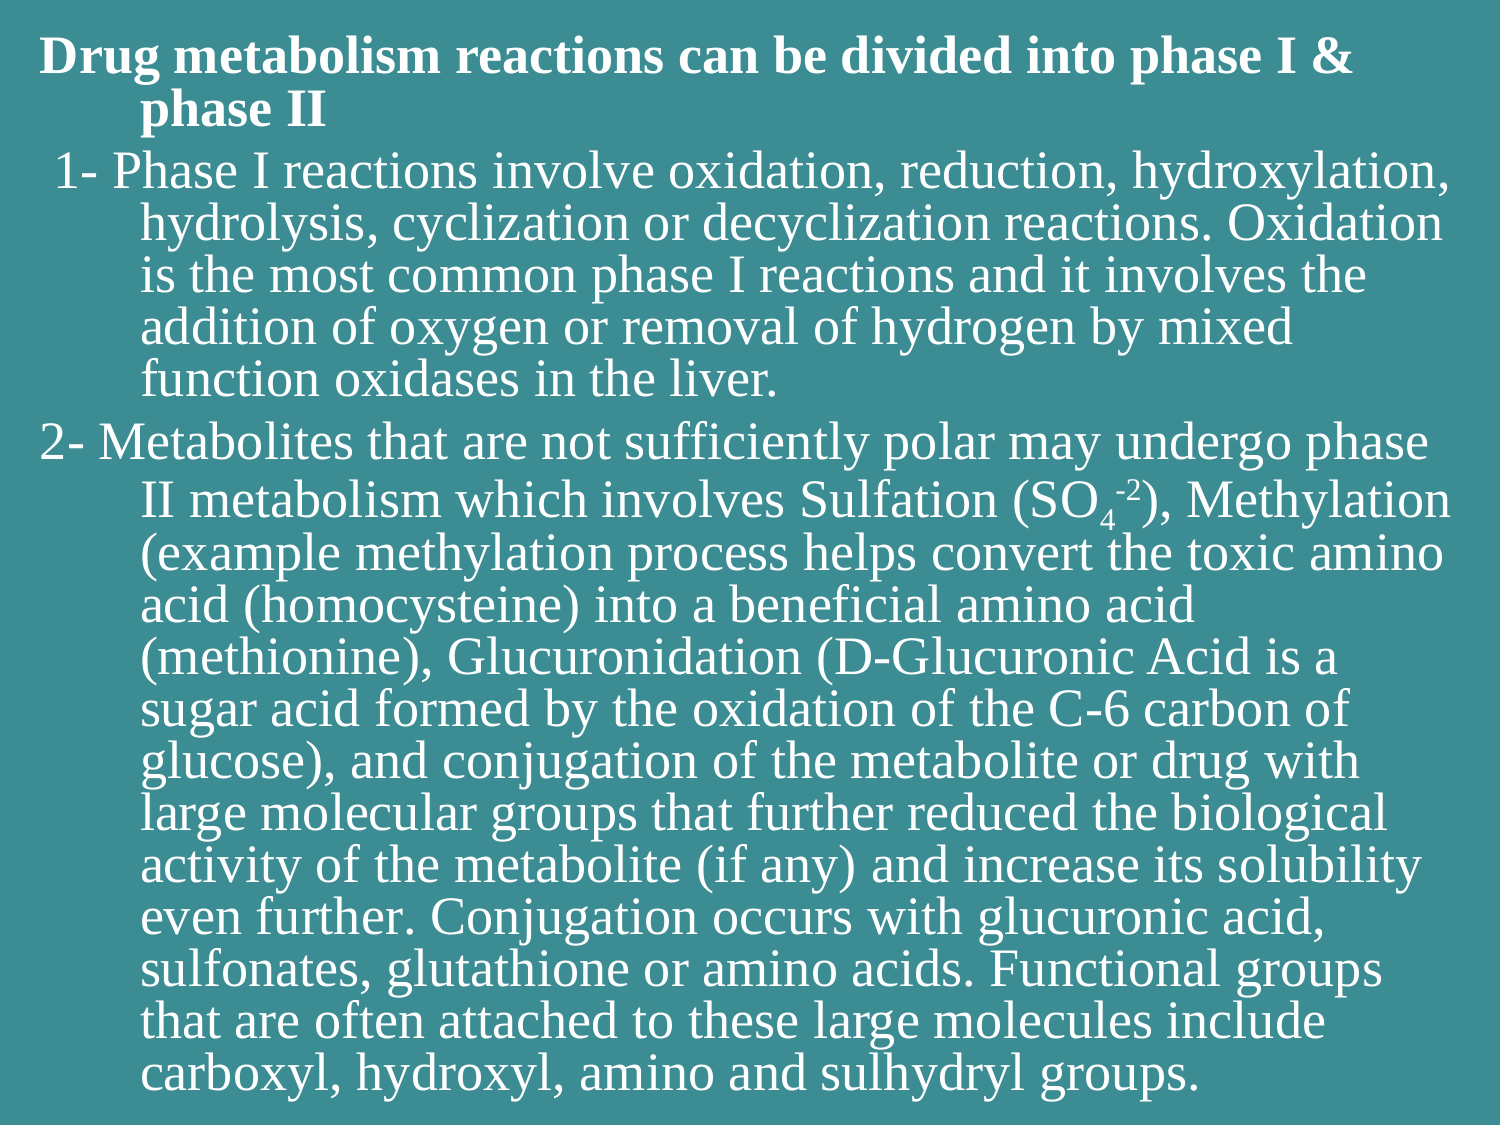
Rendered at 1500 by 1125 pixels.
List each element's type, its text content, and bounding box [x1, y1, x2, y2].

list Drug metabolism reactions can be divided into phase I & phase II 1- Phase I reactions involve oxidation, reduction, hydroxylation, hydrolysis, cyclization or decyclization reactions. Oxidation is the most common phase I reactions and it involves the addition of oxygen or removal of hydrogen by mixed function oxidases in the liver. 2- Metabolites that are not sufficiently polar may undergo phase II metabolism which involves Sulfation (SO4-2), Methylation (example methylation process helps convert the toxic amino acid (homocysteine) into a beneficial amino acid (methionine), Glucuronidation (D-Glucuronic Acid is a sugar acid formed by the oxidation of the C-6 carbon of glucose), and conjugation of the metabolite or drug with large molecular groups that further reduced the biological activity of the metabolite (if any) and increase its solubility even further. Conjugation occurs with glucuronic acid, sulfonates, glutathione or amino acids. Functional groups that are often attached to these large molecules include carboxyl, hydroxyl, amino and sulhydryl groups. [24, 24, 1475, 1088]
